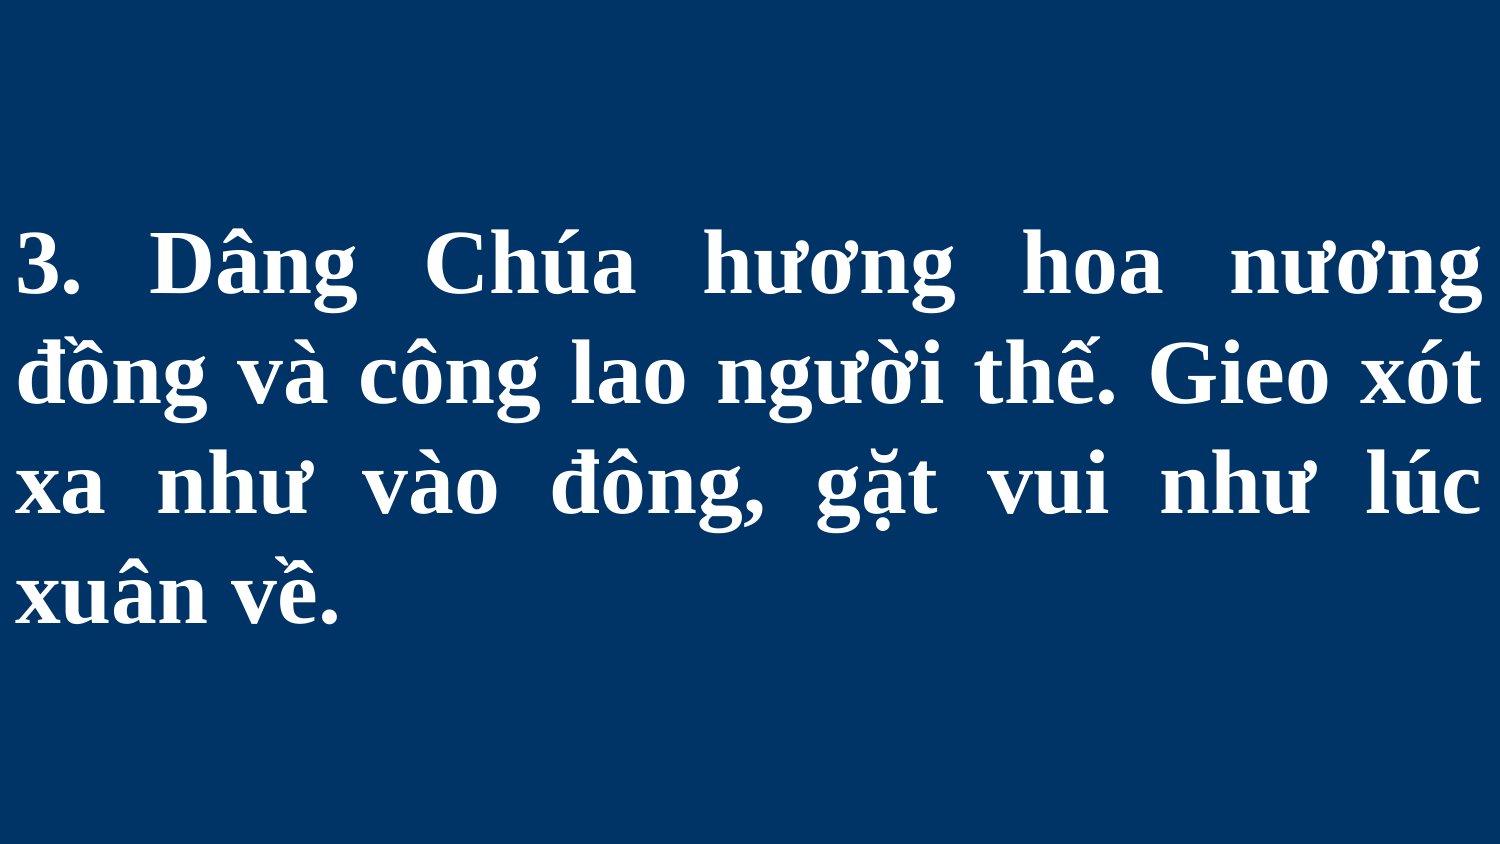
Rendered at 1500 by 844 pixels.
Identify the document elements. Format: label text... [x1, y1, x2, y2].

title 3. Dâng Chúa hương hoa nương đồng và công lao người thế. Gieo xót xa như vào đông, gặt vui như lúc xuân về. [0, 0, 1500, 844]
